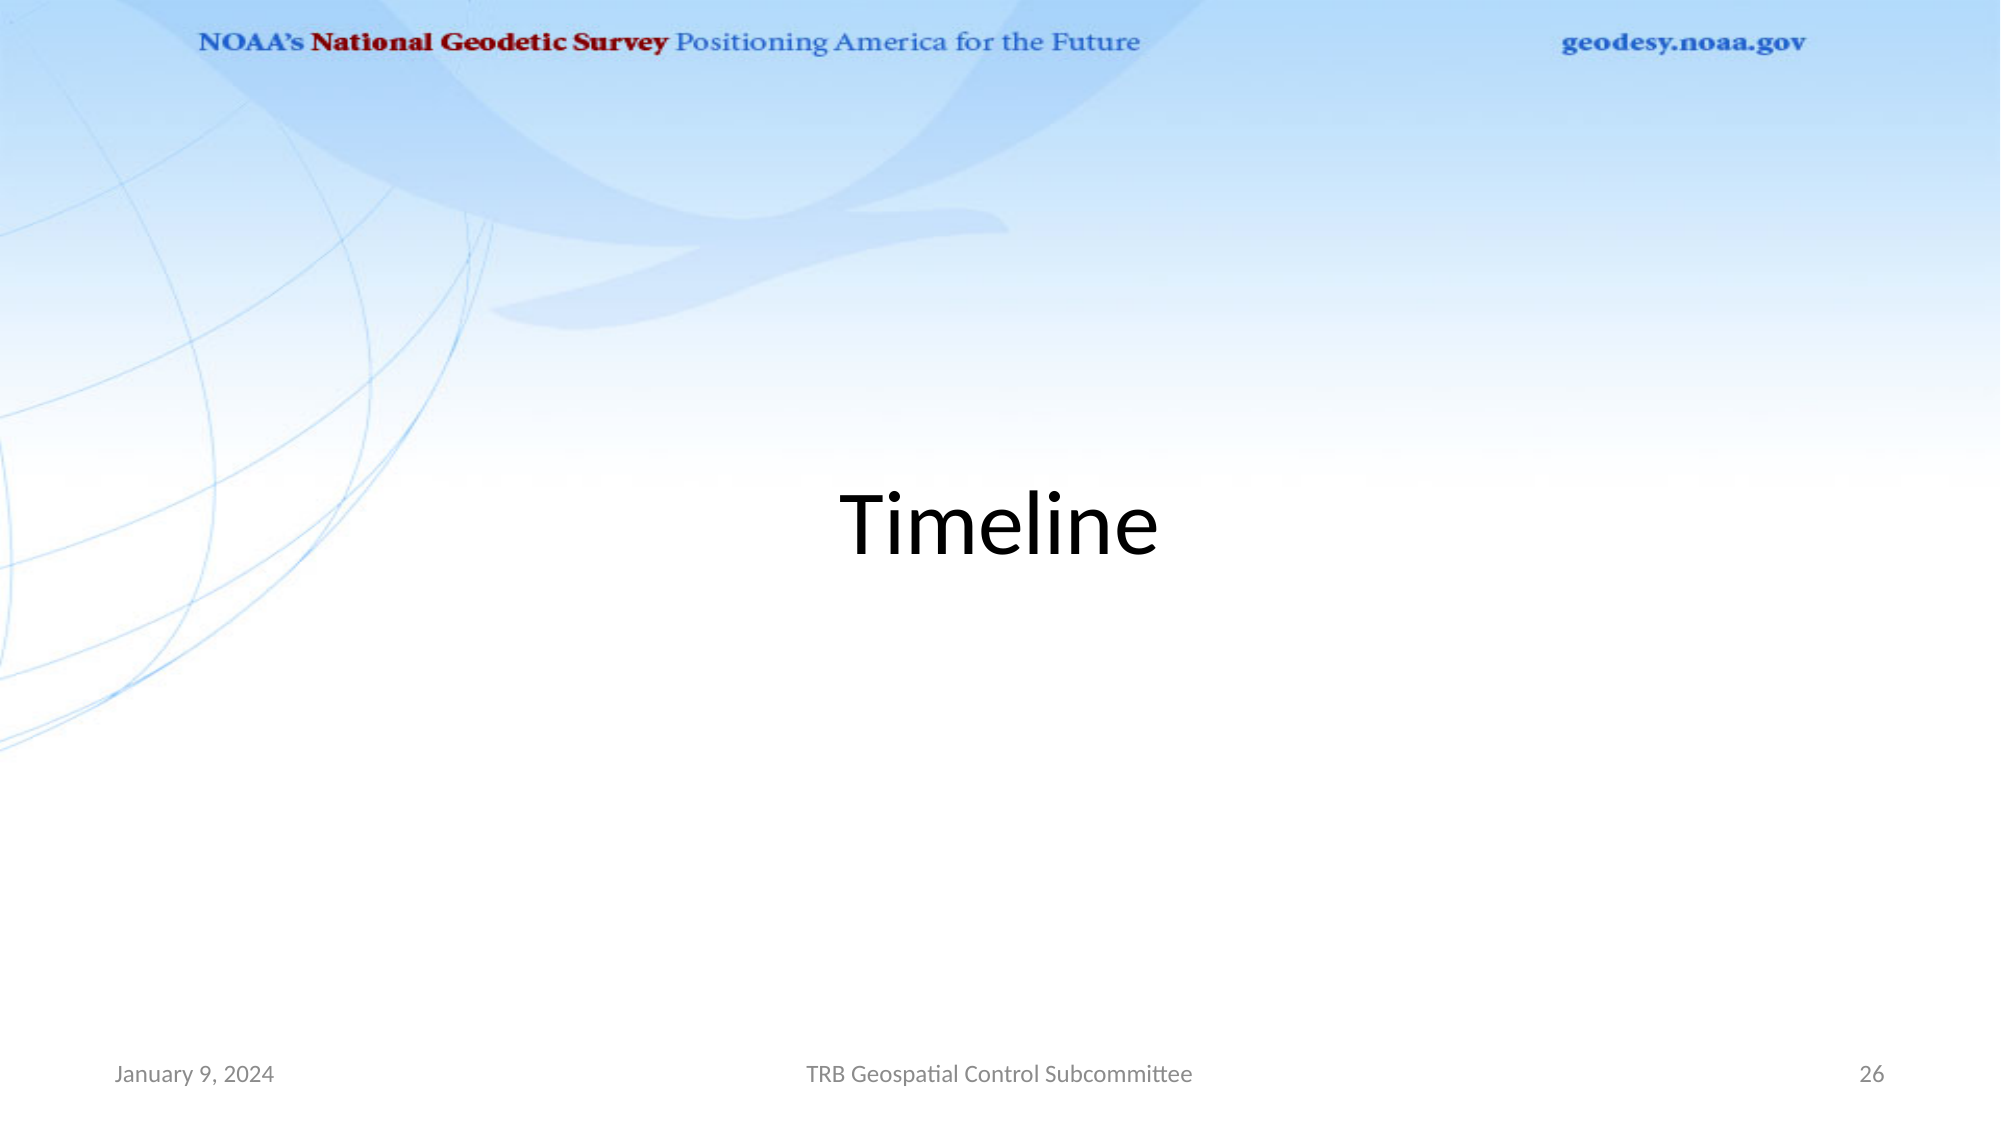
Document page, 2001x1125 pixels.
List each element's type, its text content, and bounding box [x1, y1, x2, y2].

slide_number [99, 1042, 567, 1103]
slide_number 26 [1433, 1042, 1900, 1103]
picture [0, 0, 2001, 1125]
footer TRB Geospatial Control Subcommittee [683, 1042, 1317, 1103]
title Timeline [324, 423, 1675, 612]
